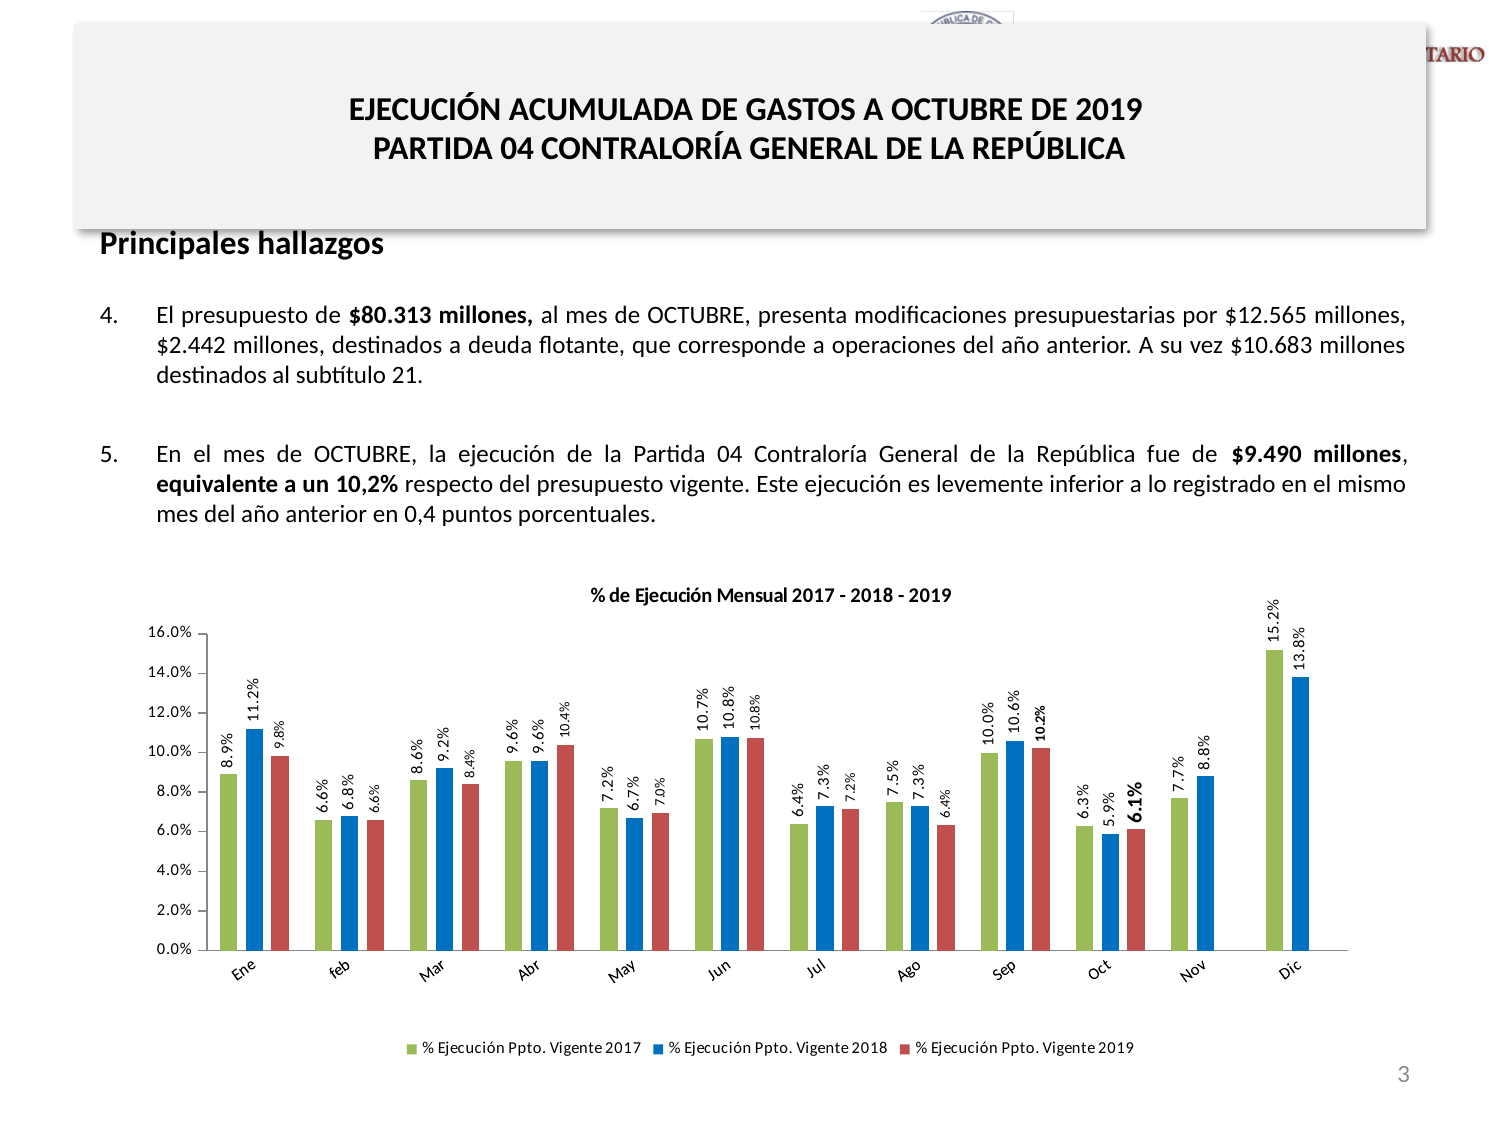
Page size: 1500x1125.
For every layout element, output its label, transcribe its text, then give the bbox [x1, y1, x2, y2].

picture [921, 0, 1500, 114]
text_box Principales hallazgos El presupuesto de $80.313 millones, al mes de OCTUBRE, presenta modificaciones presupuestarias por $12.565 millones, $2.442 millones, destinados a deuda flotante, que corresponde a operaciones del año anterior. A su vez $10.683 millones destinados al subtítulo 21. En el mes de OCTUBRE, la ejecución de la Partida 04 Contraloría General de la República fue de $9.490 millones, equivalente a un 10,2% respecto del presupuesto vigente. Este ejecución es levemente inferior a lo registrado en el mismo mes del año anterior en 0,4 puntos porcentuales. [85, 213, 1423, 536]
title EJECUCIÓN ACUMULADA DE GASTOS A OCTUBRE DE 2019 PARTIDA 04 CONTRALORÍA GENERAL DE LA REPÚBLICA [75, 24, 1425, 229]
slide_number 3 [1074, 1042, 1425, 1103]
chart [147, 562, 1377, 1065]
